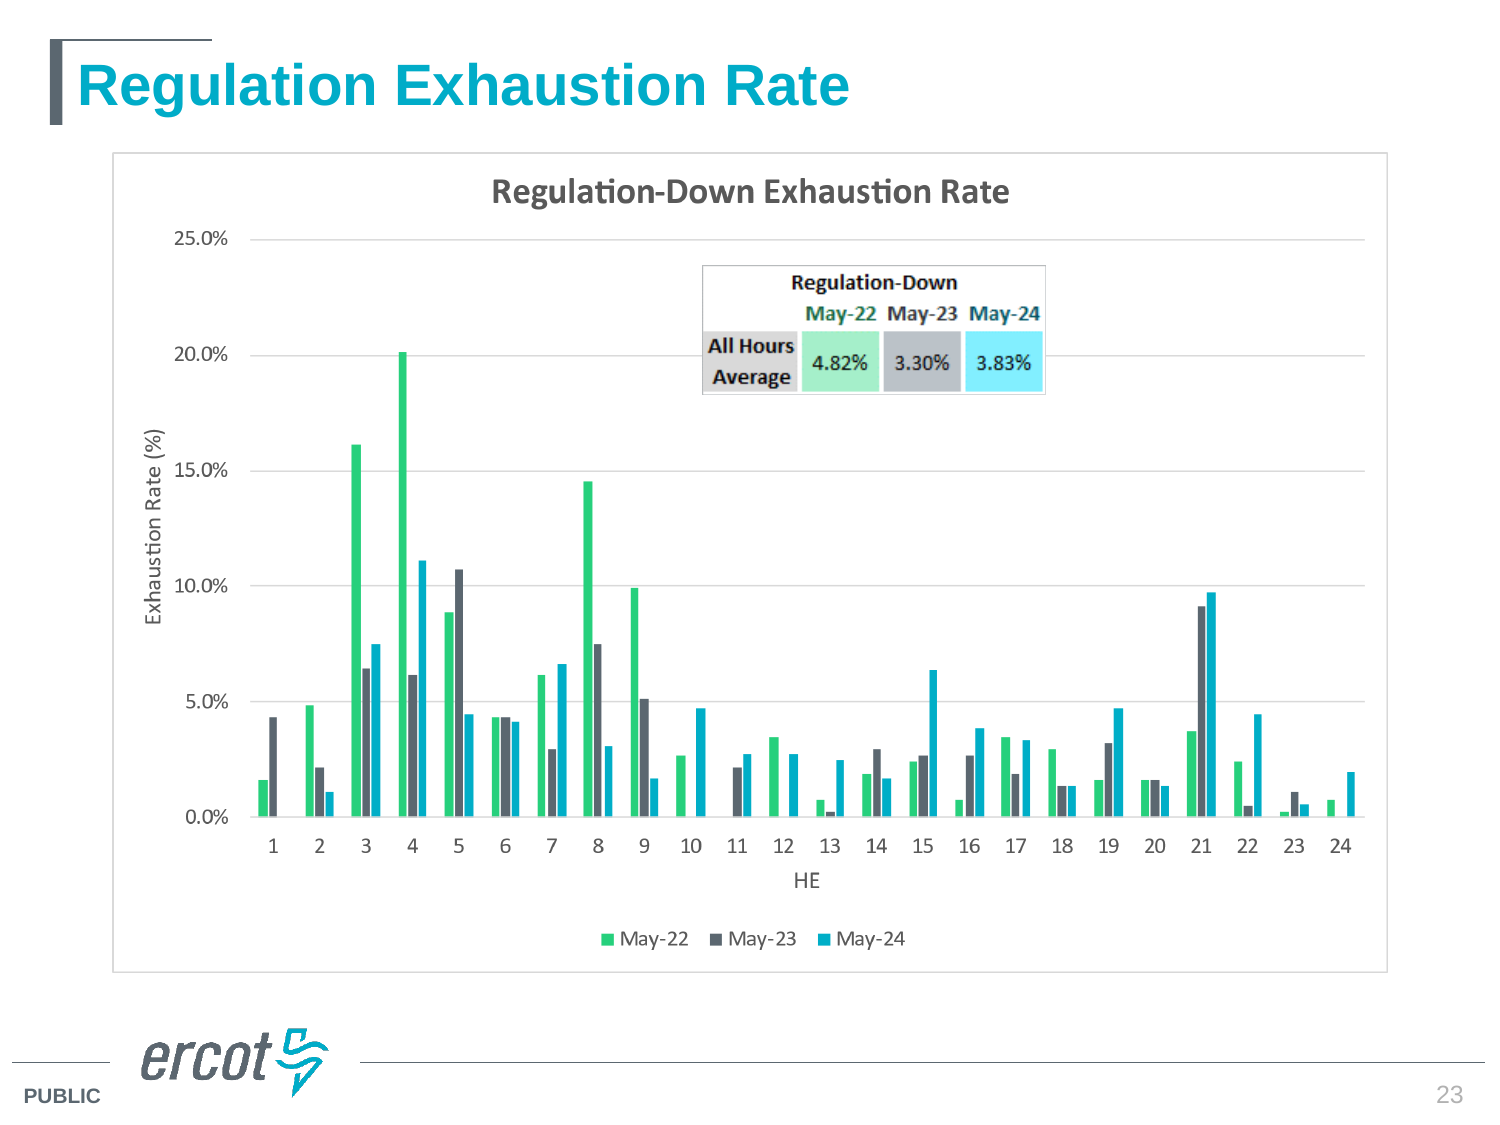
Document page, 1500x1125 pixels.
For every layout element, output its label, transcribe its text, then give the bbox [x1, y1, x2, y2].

slide_number 23 [1412, 1076, 1488, 1112]
picture [112, 151, 1388, 973]
title Regulation Exhaustion Rate [62, 39, 1450, 125]
picture [137, 1024, 332, 1100]
